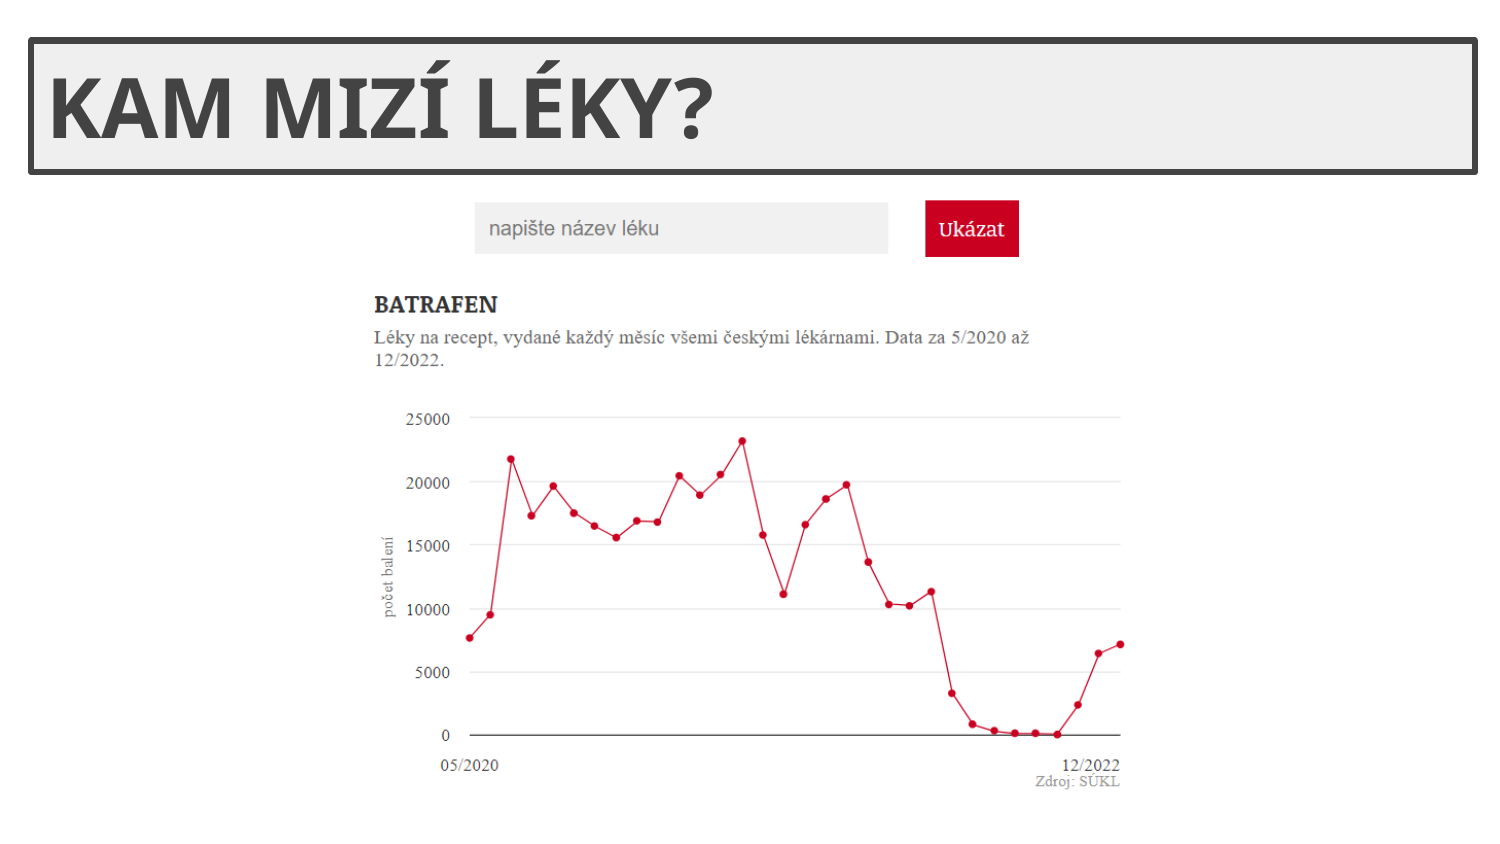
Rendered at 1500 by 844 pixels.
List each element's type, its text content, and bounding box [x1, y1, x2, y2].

picture [338, 188, 1162, 811]
text_box KAM MIZÍ LÉKY? [31, 40, 1475, 173]
